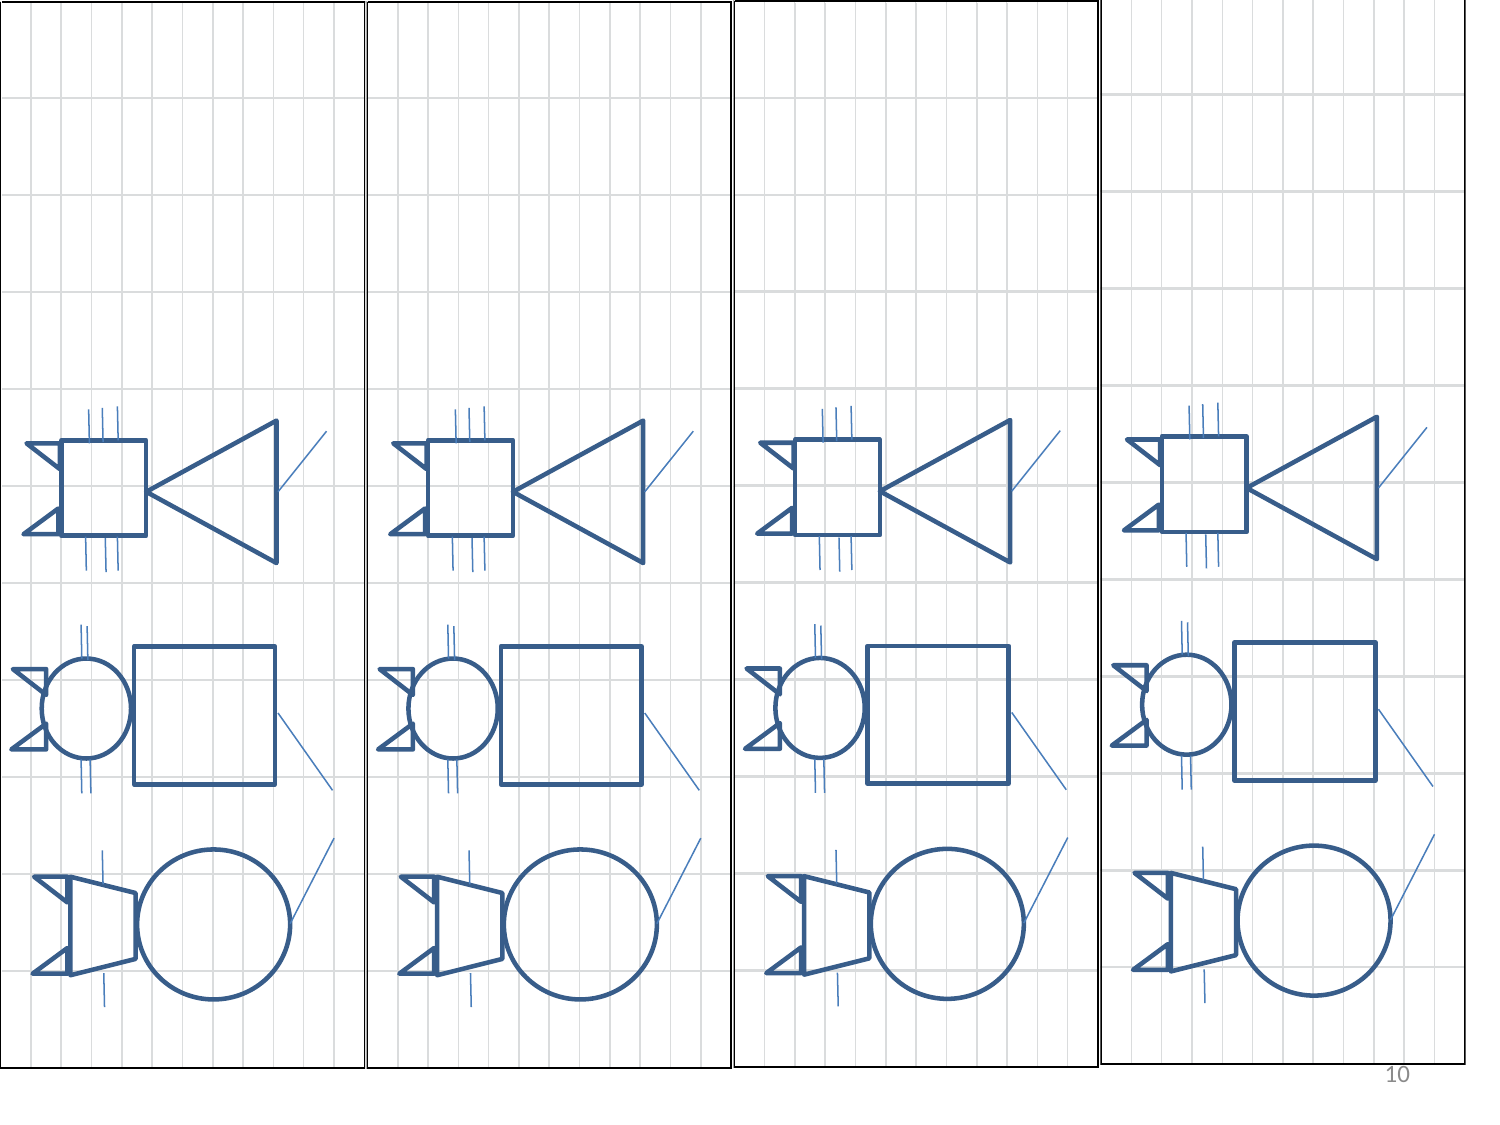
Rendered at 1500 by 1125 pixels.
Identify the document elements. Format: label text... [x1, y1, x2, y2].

picture [0, 346, 1500, 718]
slide_number 10 [1074, 1042, 1425, 1103]
